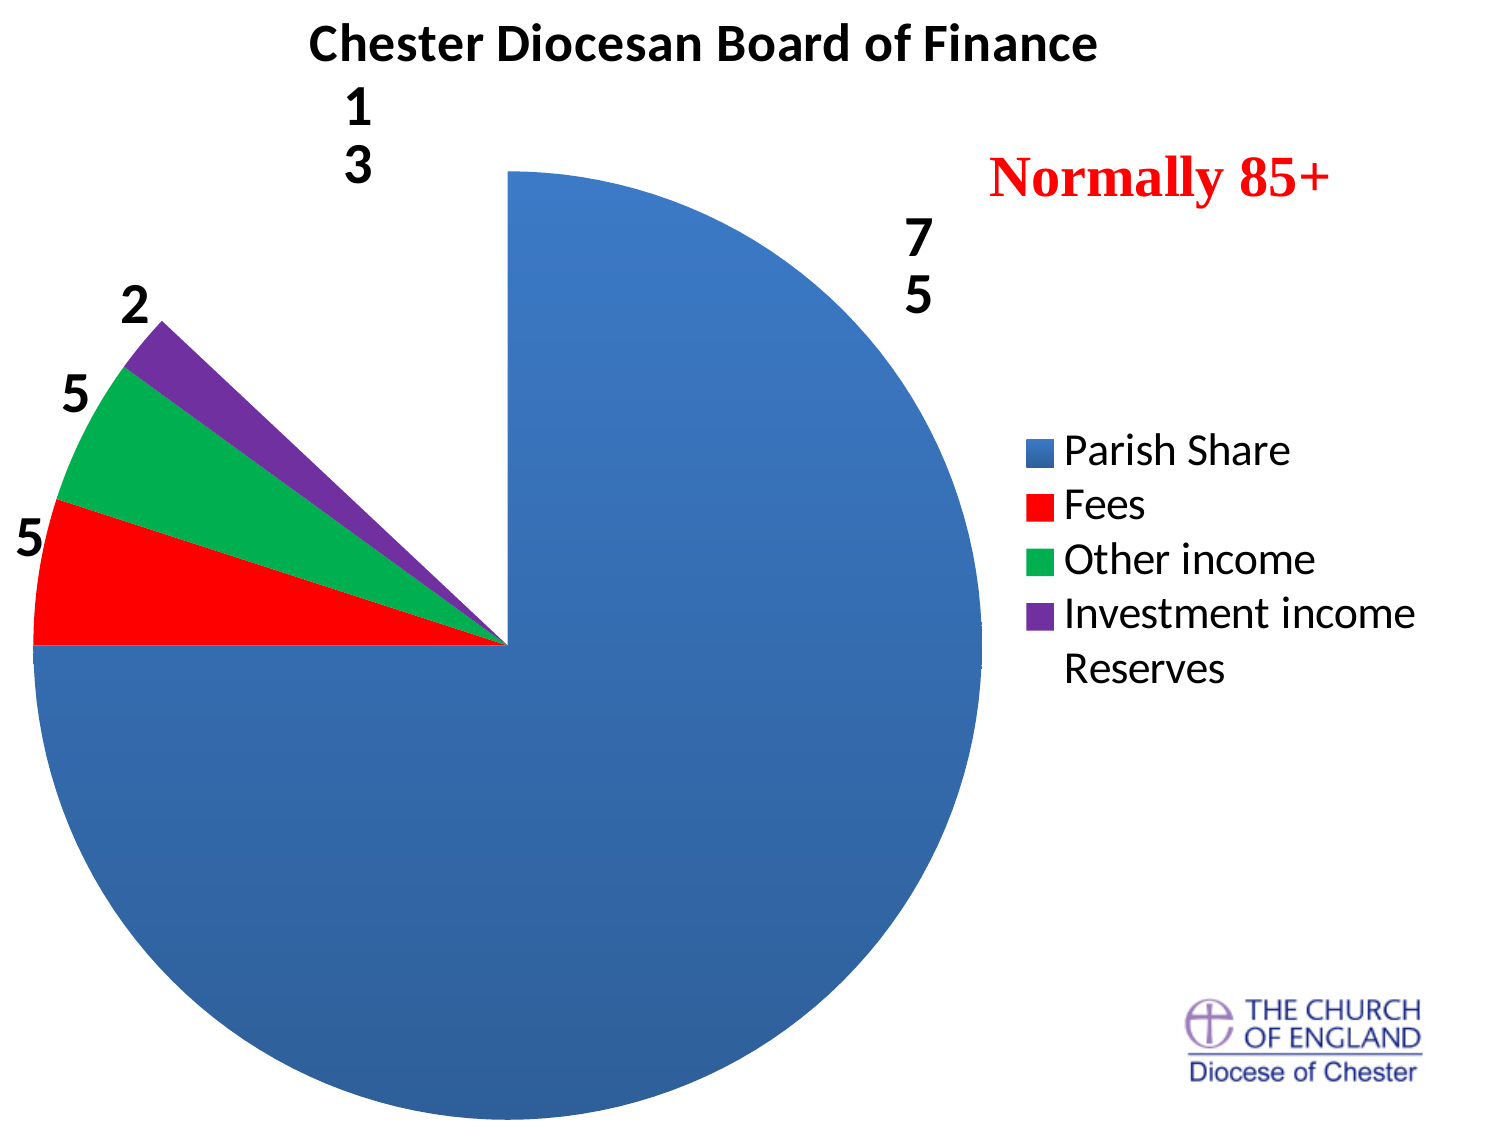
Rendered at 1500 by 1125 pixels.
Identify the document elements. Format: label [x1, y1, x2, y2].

picture [1163, 987, 1449, 1096]
chart [0, 0, 1444, 1125]
